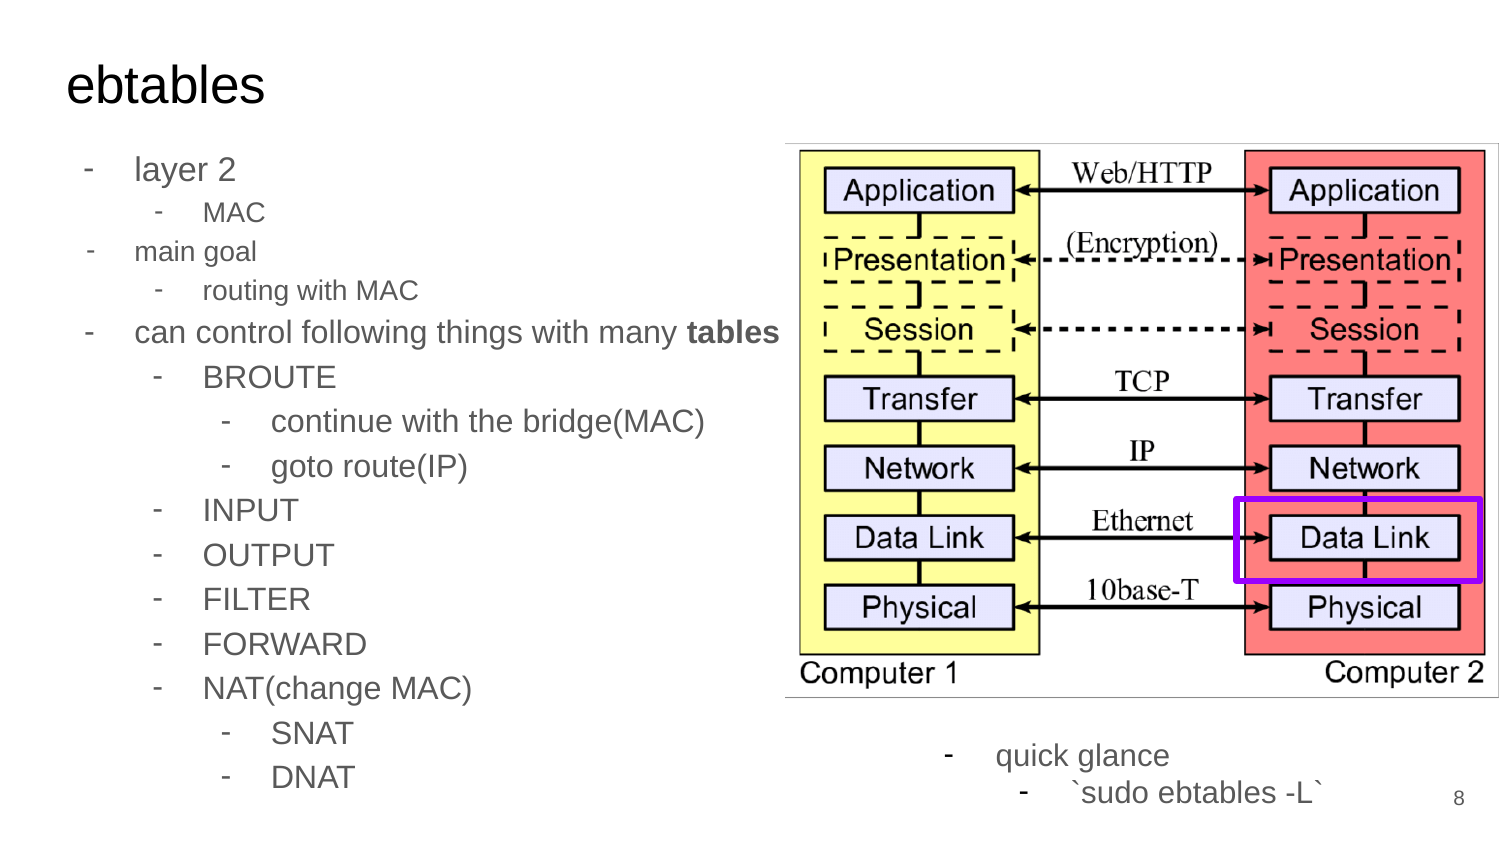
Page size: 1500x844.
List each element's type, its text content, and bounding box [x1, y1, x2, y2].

slide_number ‹#› [1389, 764, 1480, 830]
list layer 2 MAC main goal routing with MAC can control following things with many tables BROUTE continue with the bridge(MAC) goto route(IP) INPUT OUTPUT FILTER FORWARD NAT(change MAC) SNAT DNAT [51, 126, 819, 814]
picture [785, 142, 1500, 700]
title ebtables [51, 35, 1449, 130]
text_box quick glance `sudo ebtables -L` [905, 719, 1427, 825]
